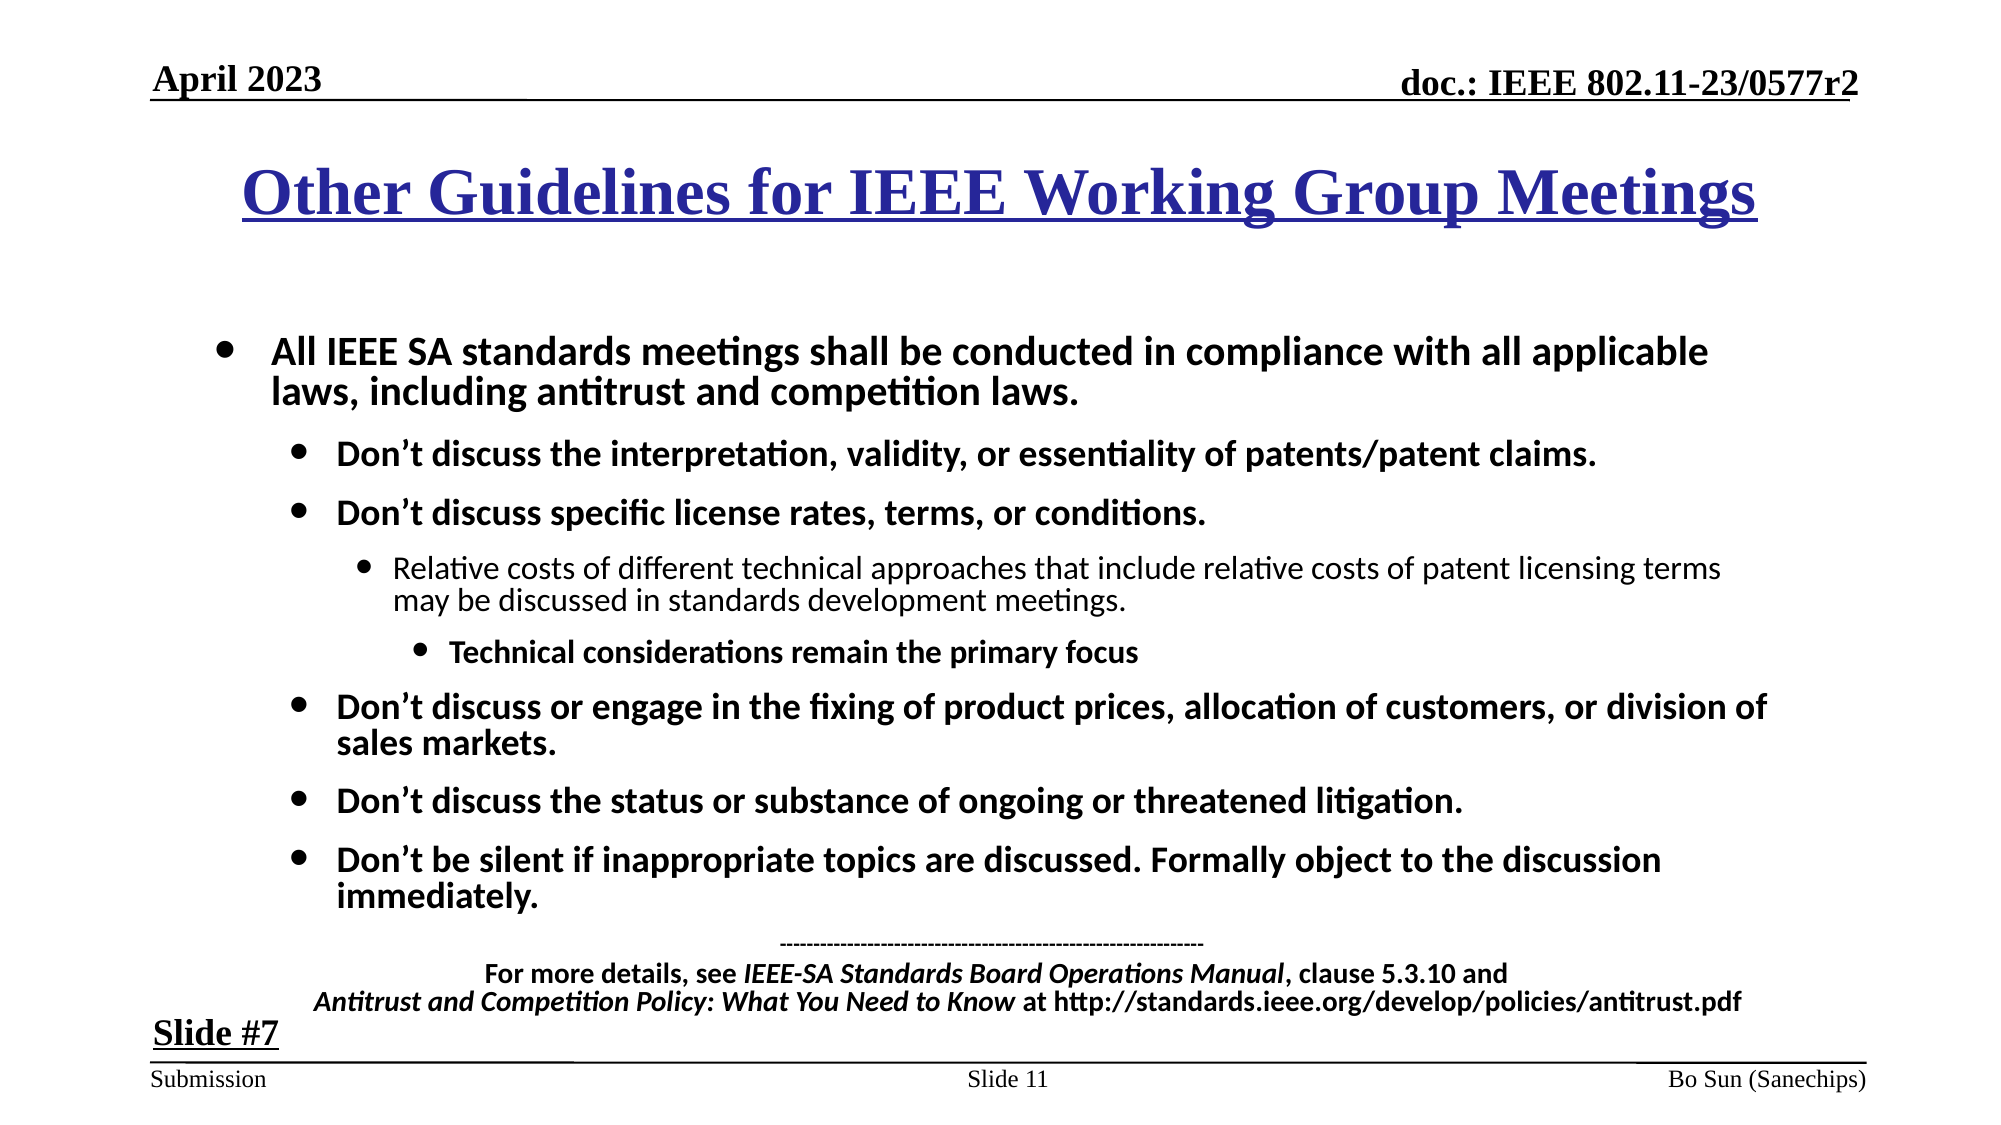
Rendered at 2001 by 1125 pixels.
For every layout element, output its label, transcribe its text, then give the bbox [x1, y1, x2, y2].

footer Bo Sun (Sanechips) [1169, 1061, 1867, 1093]
text_box Slide #7 [138, 1000, 295, 1061]
slide_number Slide 11 [949, 1061, 1067, 1123]
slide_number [152, 54, 563, 100]
text_box All IEEE SA standards meetings shall be conducted in compliance with all applicable laws, including antitrust and competition laws. Don’t discuss the interpretation, validity, or essentiality of patents/patent claims. Don’t discuss specific license rates, terms, or conditions. Relative costs of different technical approaches that include relative costs of patent licensing terms may be discussed in standards development meetings. Technical considerations remain the primary focus Don’t discuss or engage in the fixing of product prices, allocation of customers, or division of sales markets. Don’t discuss the status or substance of ongoing or threatened litigation. Don’t be silent if inappropriate topics are discussed. Formally object to the discussion immediately. --------------------------------------------------------------- For more details, see IEEE-SA Standards Board Operations Manual, clause 5.3.10 and Antitrust and Competition Policy: What You Need to Know at http://standards.ieee.org/develop/policies/antitrust.pdf [200, 300, 1800, 1050]
text_box Other Guidelines for IEEE Working Group Meetings [200, 100, 1800, 276]
